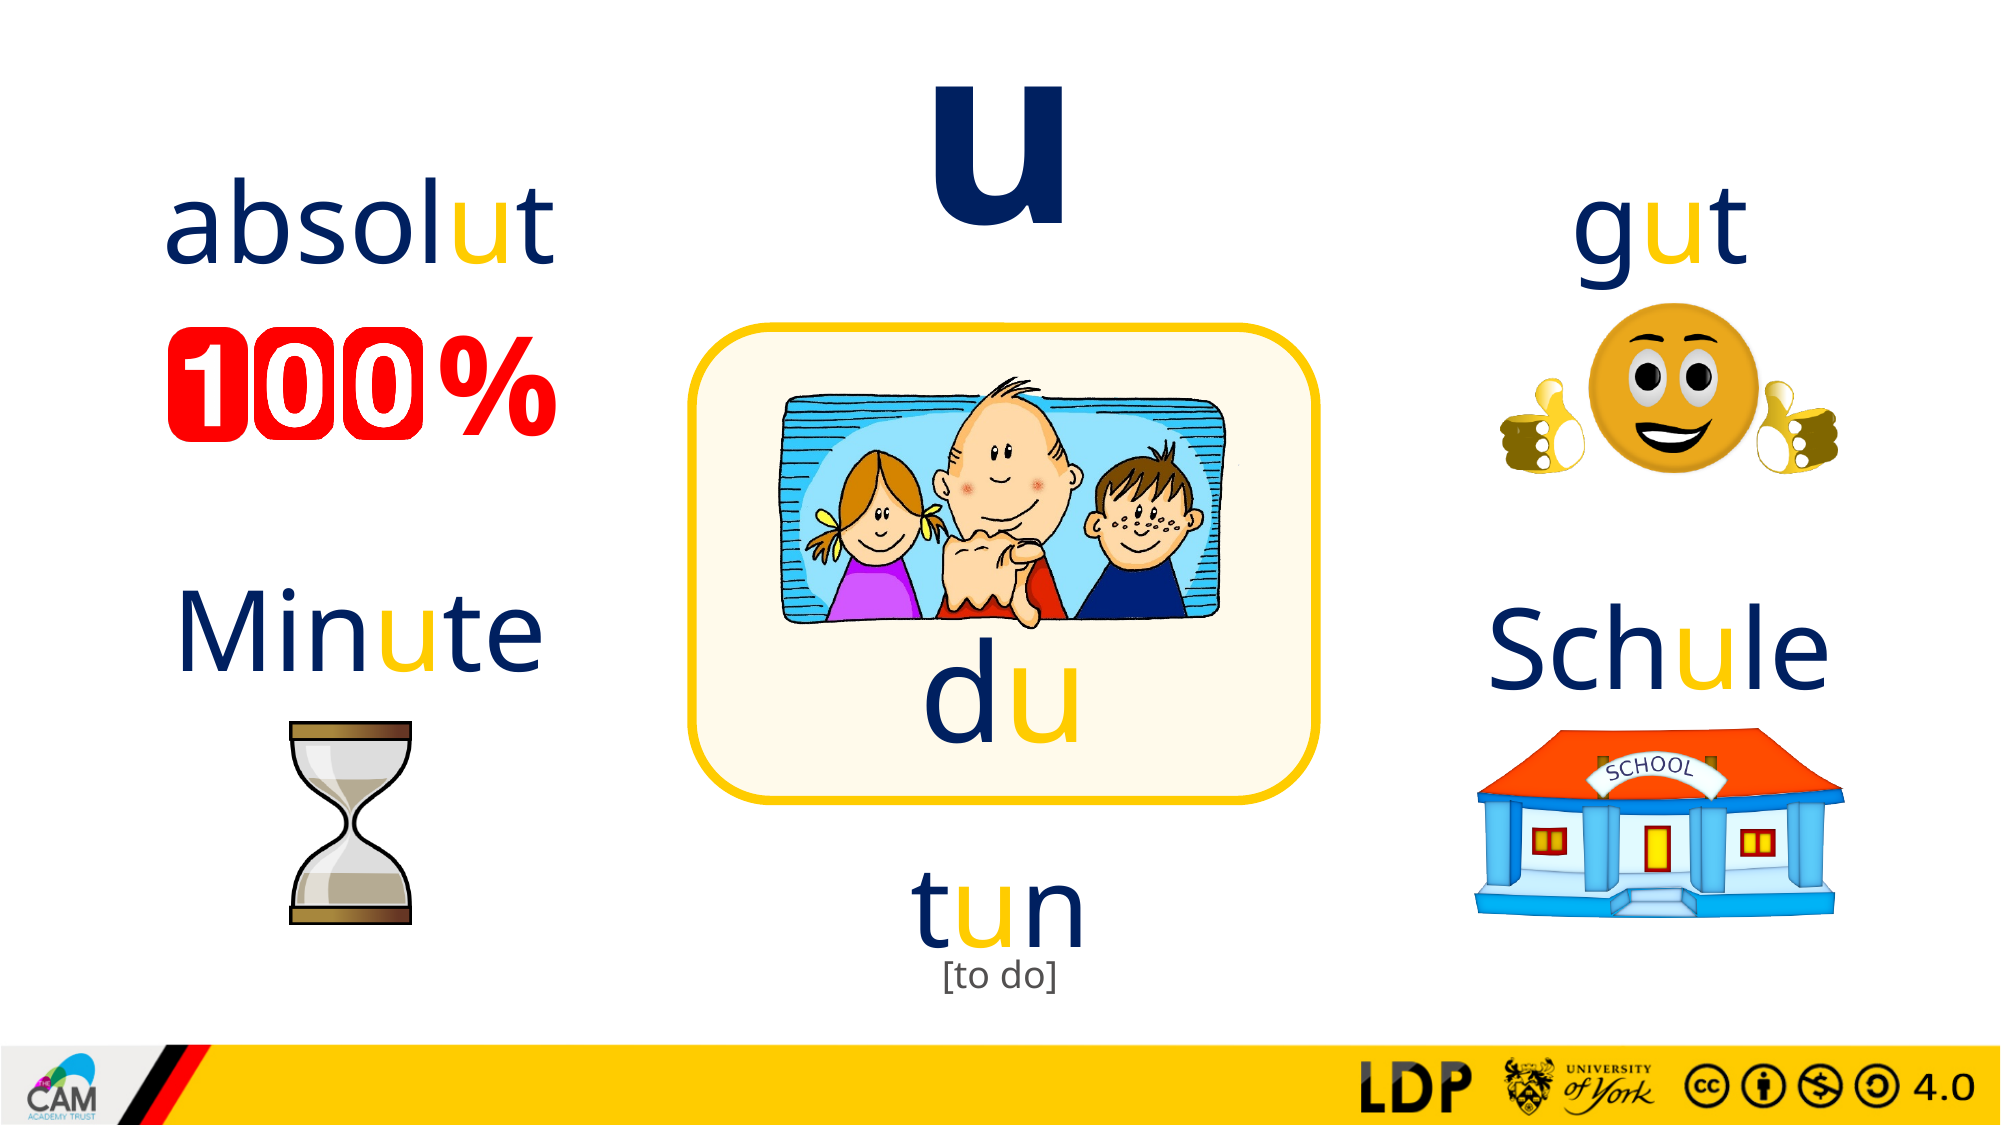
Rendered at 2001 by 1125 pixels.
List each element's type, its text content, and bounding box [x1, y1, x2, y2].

text_box gut [1555, 143, 1765, 294]
text_box Schule [1471, 569, 1849, 720]
picture [0, 0, 2001, 1125]
text_box tun [895, 827, 1105, 943]
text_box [168, 290, 714, 472]
text_box [to do] [849, 943, 1151, 1004]
title u [827, 28, 1172, 256]
text_box Minute [157, 551, 562, 702]
text_box absolut [148, 143, 572, 294]
text_box du [690, 326, 1317, 802]
